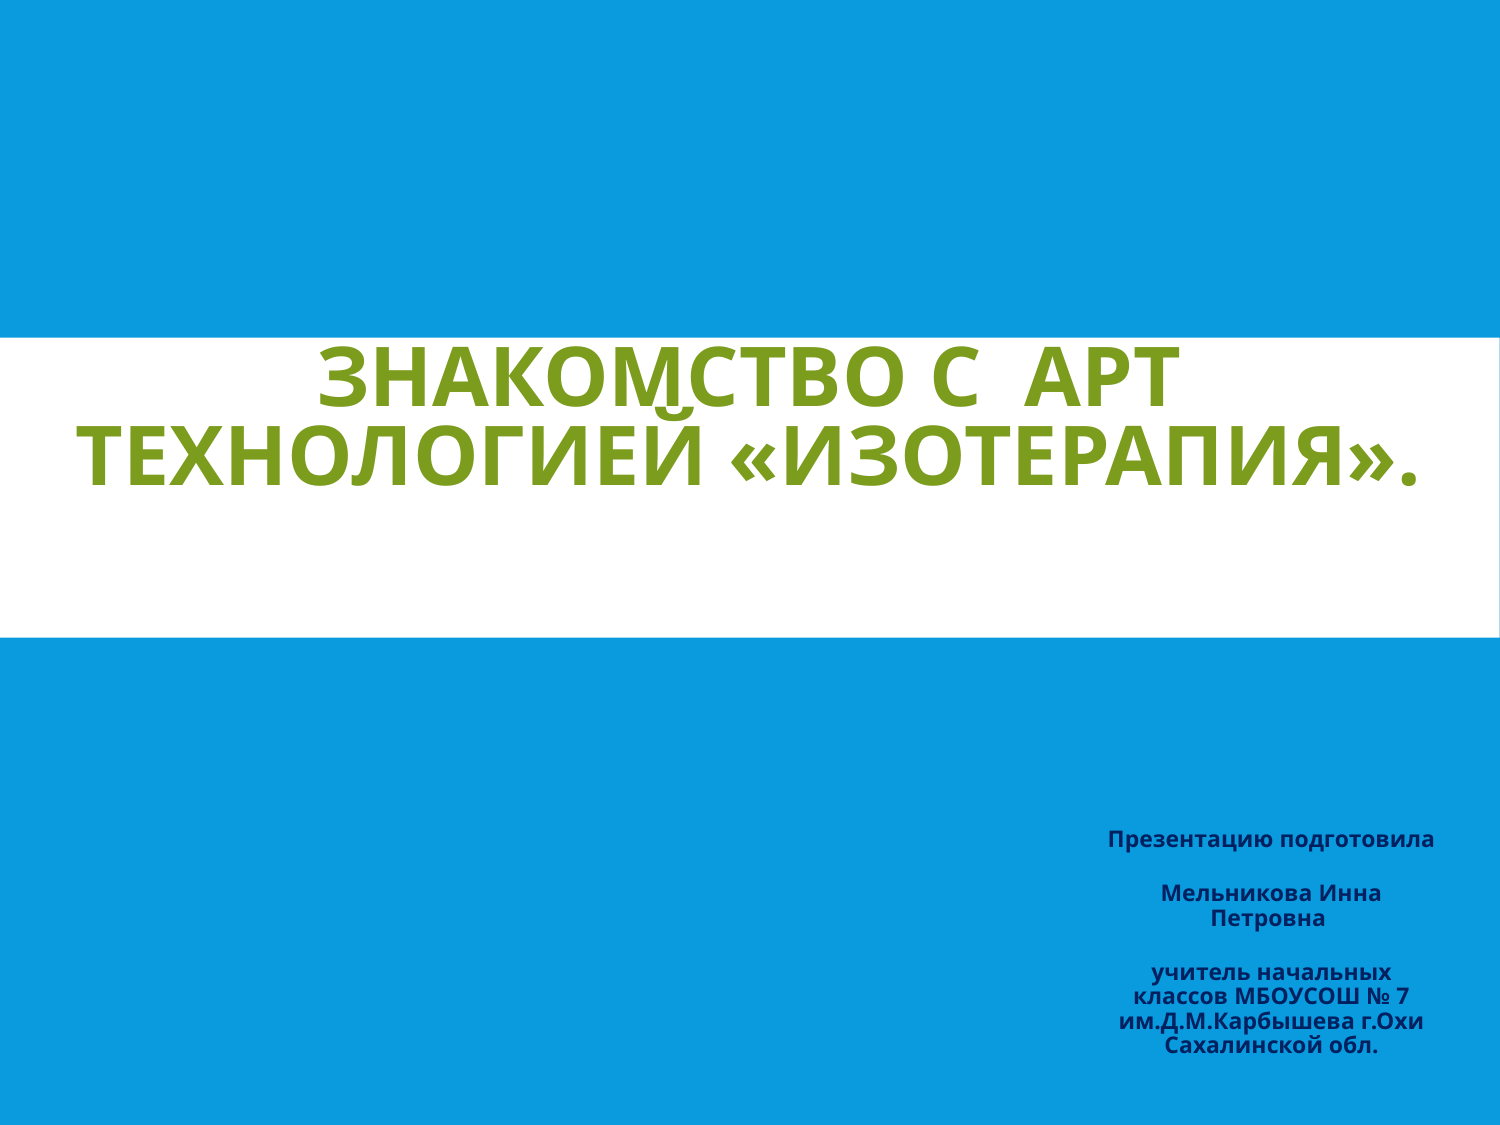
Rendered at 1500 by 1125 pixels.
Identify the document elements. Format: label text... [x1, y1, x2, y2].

title Знакомство с АРТ технологией «ИЗОТЕРАПИЯ». [41, 302, 1457, 641]
subtitle Презентацию подготовила Мельникова Инна Петровна учитель начальных классов МБОУСОШ № 7 им.Д.М.Карбышева г.Охи Сахалинской обл. [1089, 820, 1454, 1083]
